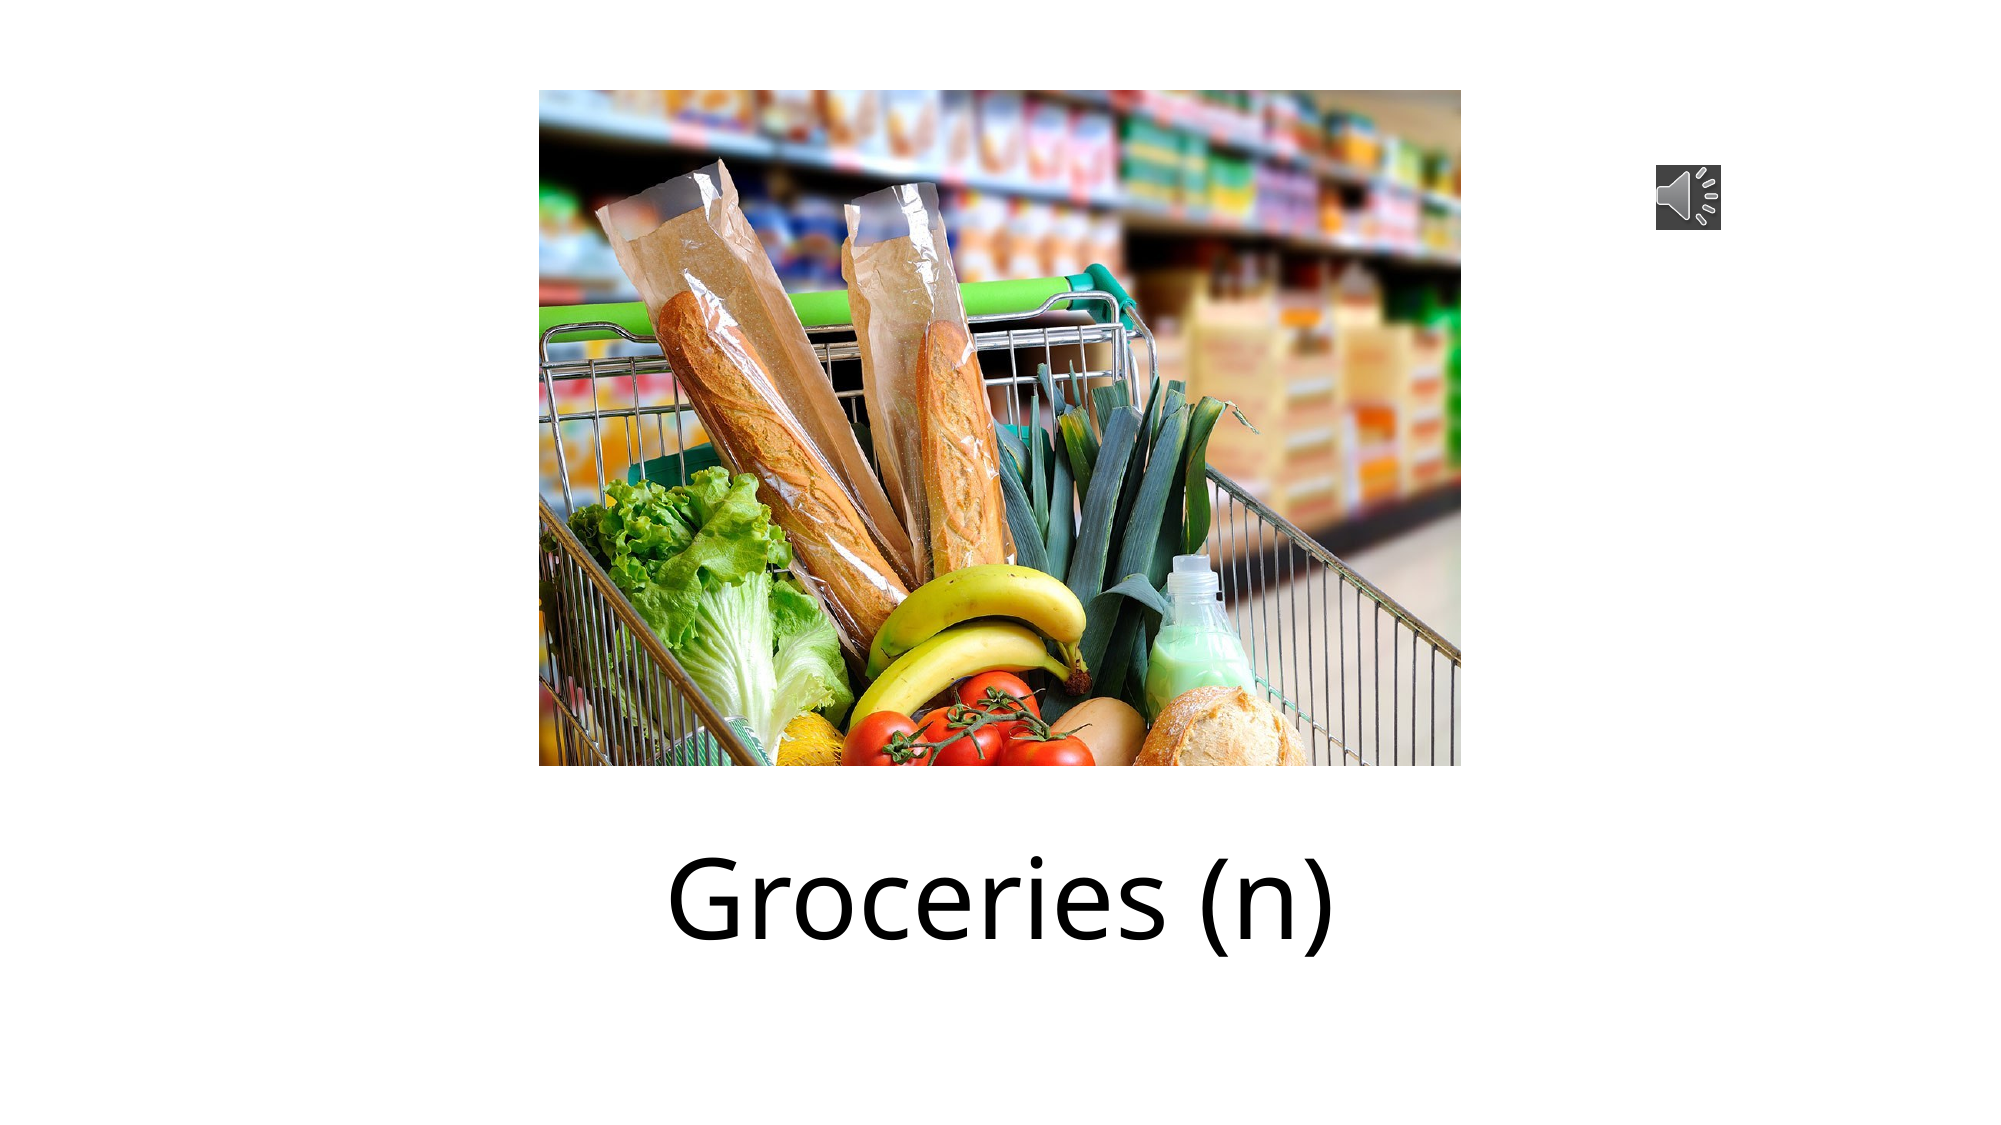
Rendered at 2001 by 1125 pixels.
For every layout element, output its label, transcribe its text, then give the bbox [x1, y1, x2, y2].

title Groceries (n) [301, 827, 1699, 922]
picture [1655, 164, 1723, 231]
picture [539, 90, 1461, 766]
